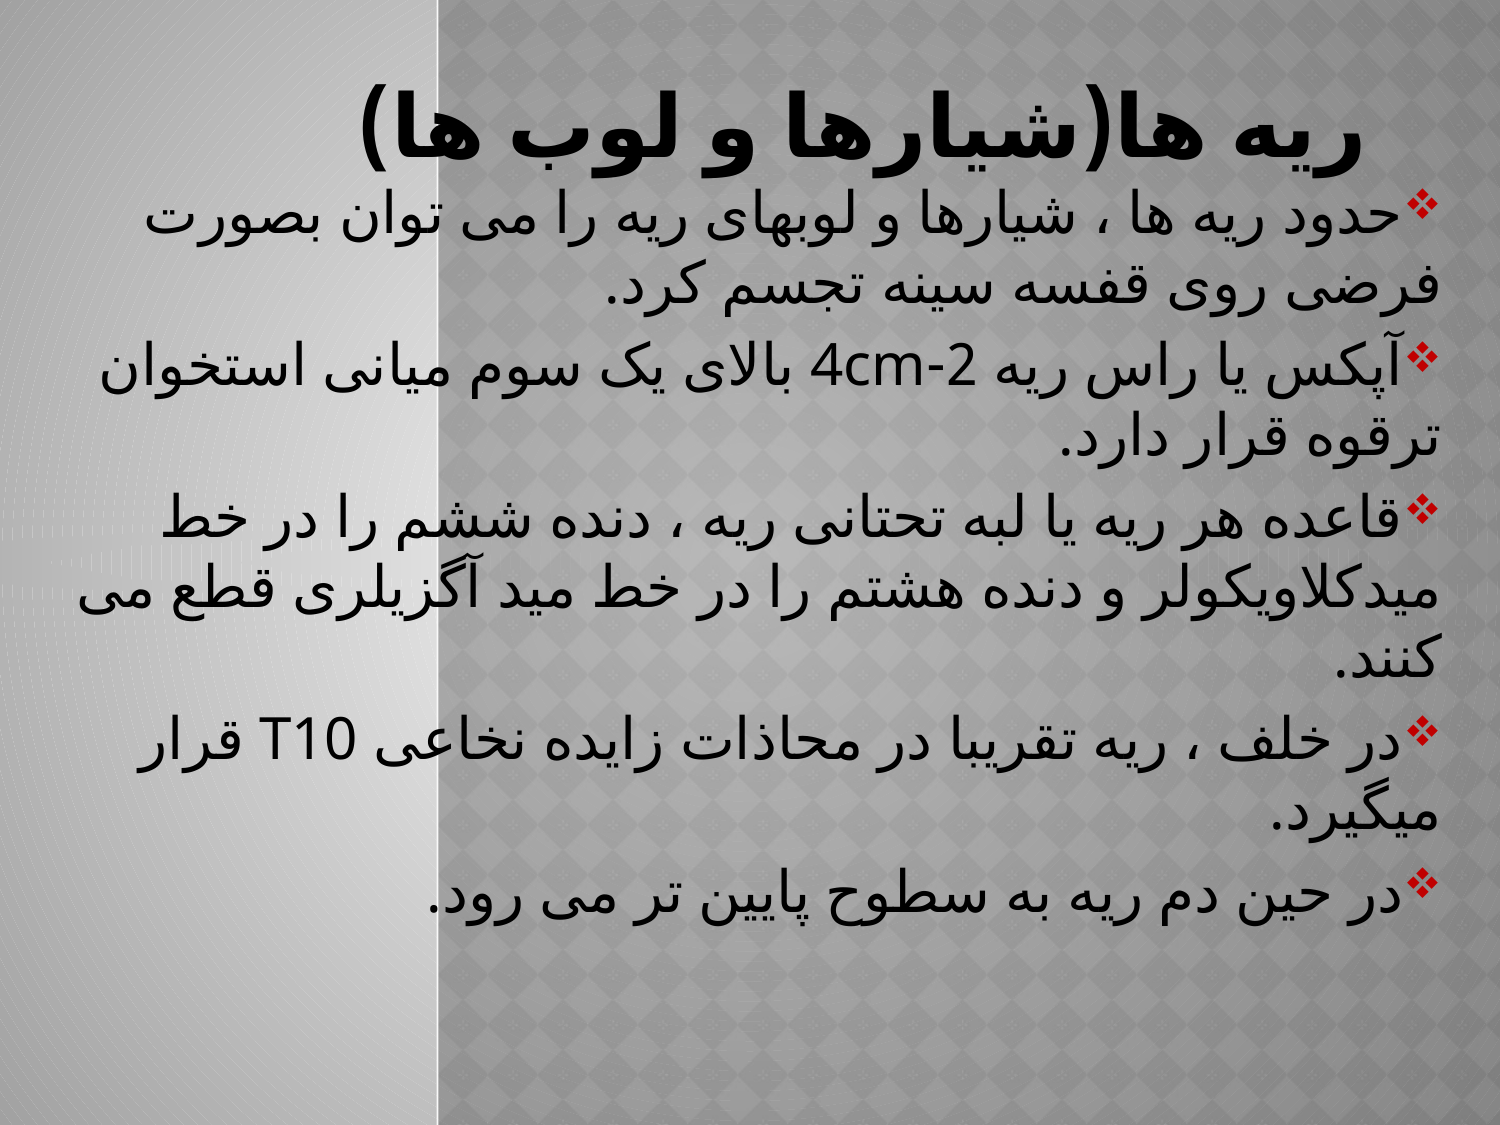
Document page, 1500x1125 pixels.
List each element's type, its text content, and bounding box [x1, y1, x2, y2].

subtitle حدود ریه ها ، شیارها و لوبهای ریه را می توان بصورت فرضی روی قفسه سینه تجسم کرد. آپکس یا راس ریه 2-4cm بالای یک سوم میانی استخوان ترقوه قرار دارد. قاعده هر ریه یا لبه تحتانی ریه ، دنده ششم را در خط میدکلاویکولر و دنده هشتم را در خط مید آگزیلری قطع می کنند. در خلف ، ریه تقریبا در محاذات زایده نخاعی T10 قرار میگیرد. در حین دم ریه به سطوح پایین تر می رود. [50, 174, 1450, 1063]
title ریه ها(شیارها و لوب ها) [99, 0, 1375, 174]
